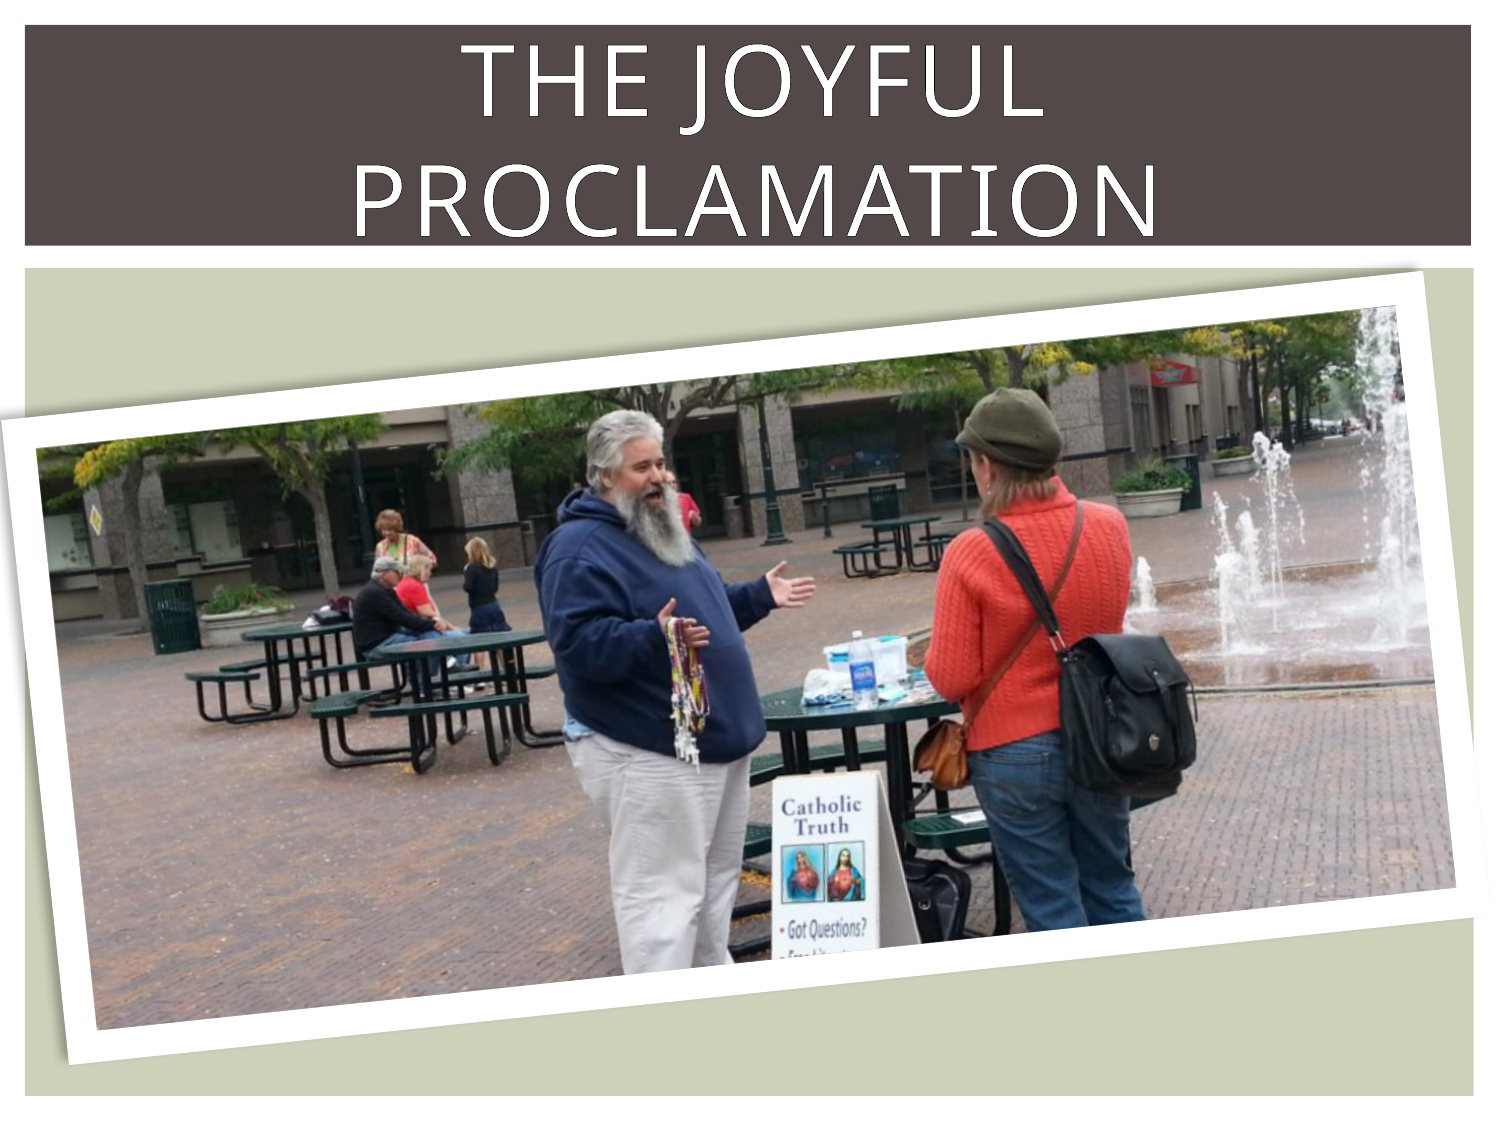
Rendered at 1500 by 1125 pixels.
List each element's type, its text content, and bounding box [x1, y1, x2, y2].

title The joyful proclamation [68, 50, 1444, 223]
picture [37, 306, 1456, 1030]
